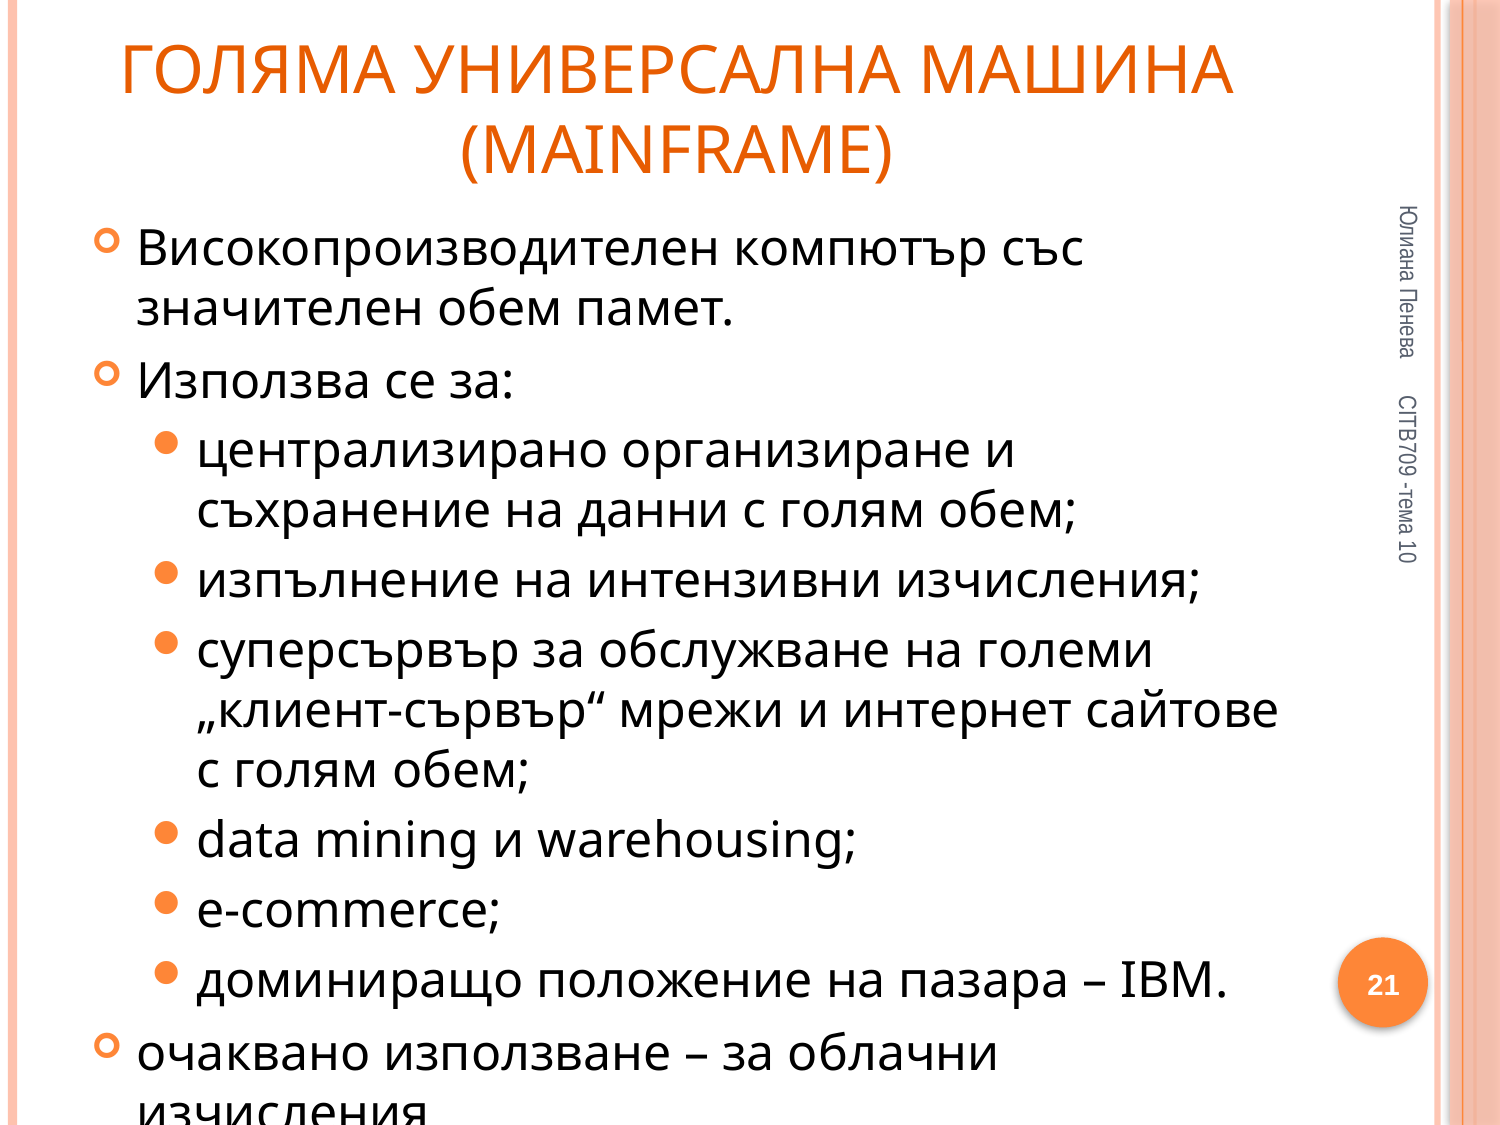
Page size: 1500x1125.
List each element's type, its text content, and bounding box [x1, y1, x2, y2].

slide_number 21 [1333, 940, 1434, 1026]
slide_number Юлиана Пенева [1378, 43, 1442, 374]
footer CITB709 -тема 10 [1379, 380, 1440, 906]
title Голяма универсална машина (mainframe) [64, 7, 1290, 195]
list Високопроизводителен компютър със значителен обем памет. Използва се за: централизирано организиране и съхранение на данни с голям обем; изпълнение на интензивни изчисления; суперсървър за обслужване на големи „клиент-сървър“ мрежи и интернет сайтове с голям обем; data mining и warehousing; e-commerce; доминиращо положение на пазара – IBM. очаквано използване – за облачни изчисления [76, 208, 1302, 1106]
